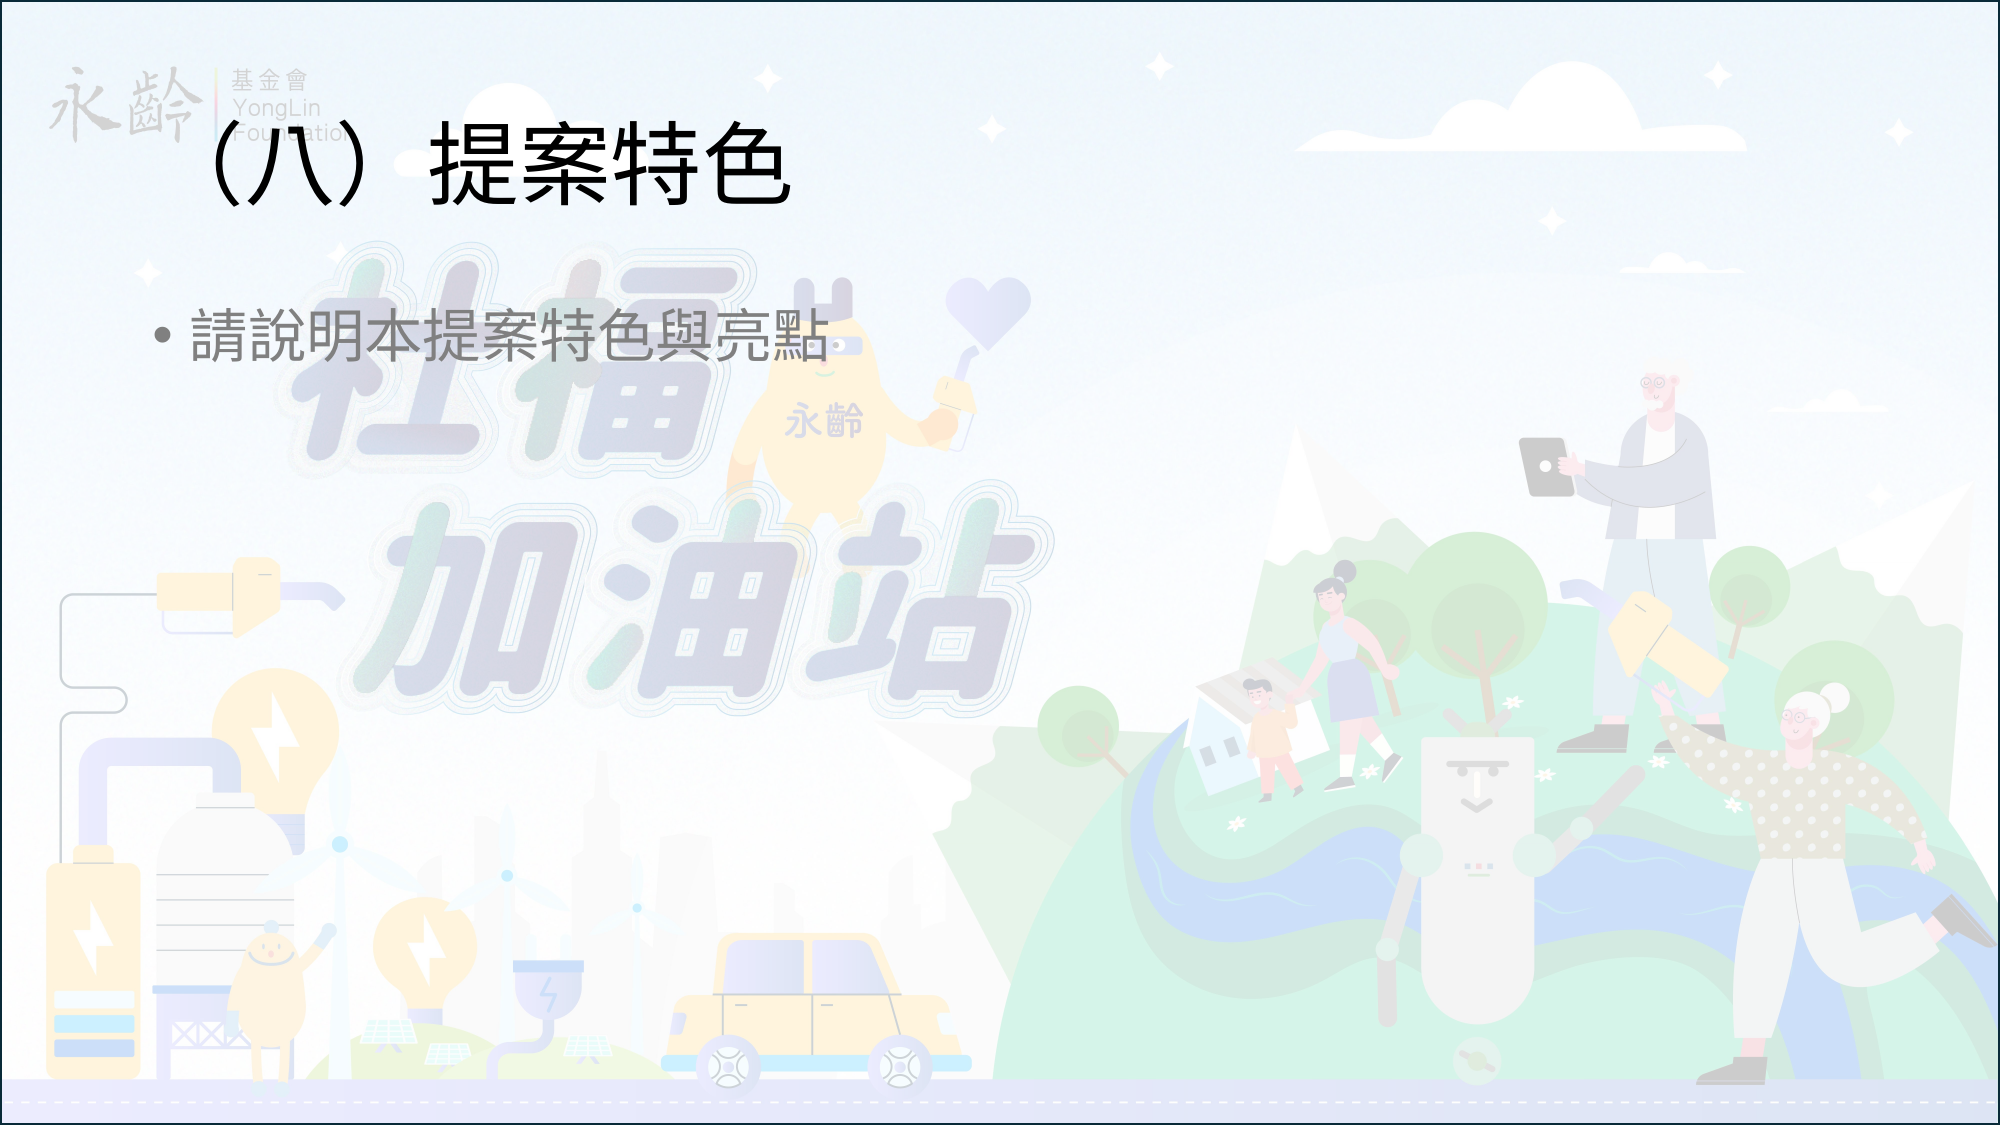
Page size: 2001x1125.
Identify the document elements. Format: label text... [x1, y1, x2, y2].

list 請說明本提案特色與亮點 [137, 299, 1863, 1014]
text_box [0, 0, 2000, 1125]
title （八）提案特色 [137, 59, 1863, 278]
